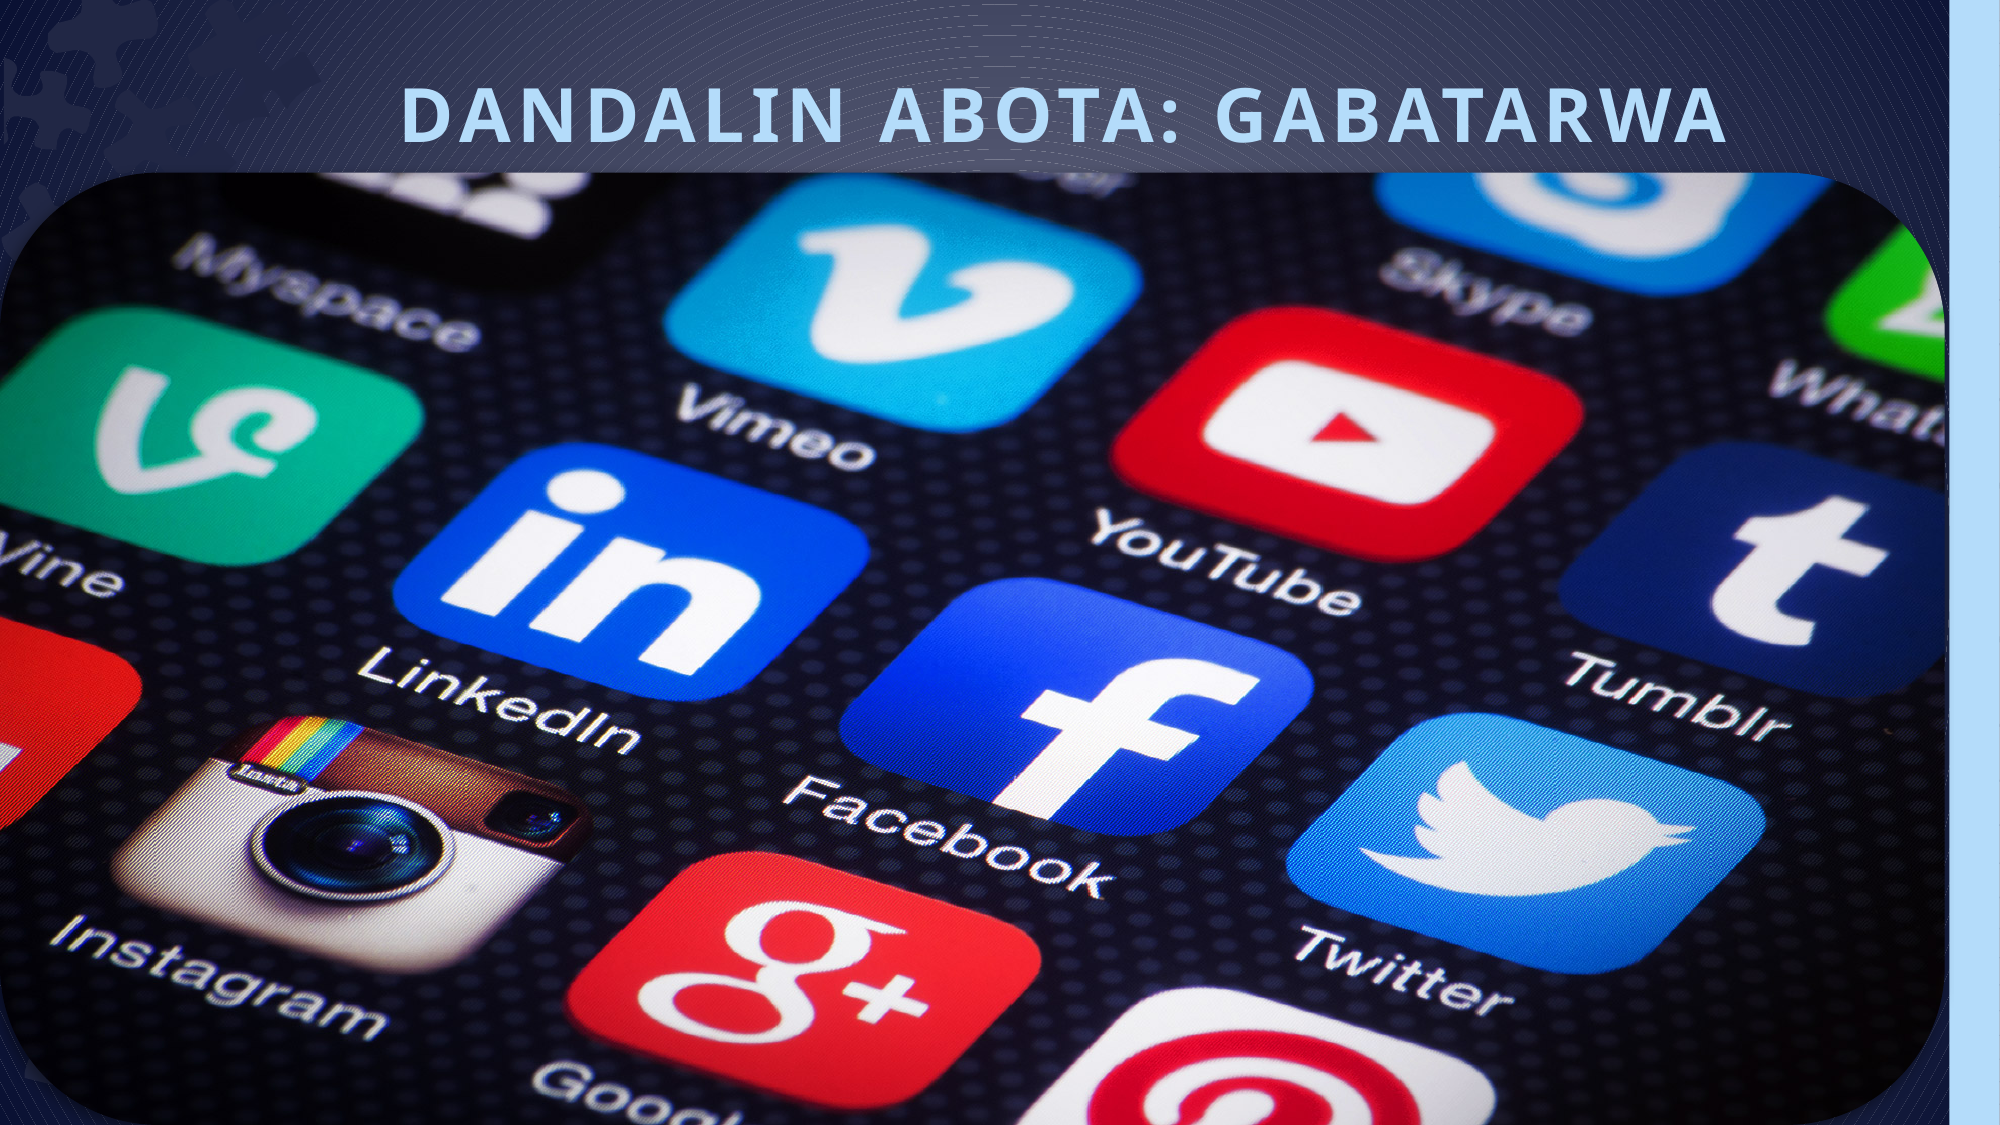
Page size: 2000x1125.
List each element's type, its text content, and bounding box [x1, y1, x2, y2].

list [0, 172, 1945, 1125]
title DANDALIN ABOTA: GABATARWA [261, 29, 1867, 172]
